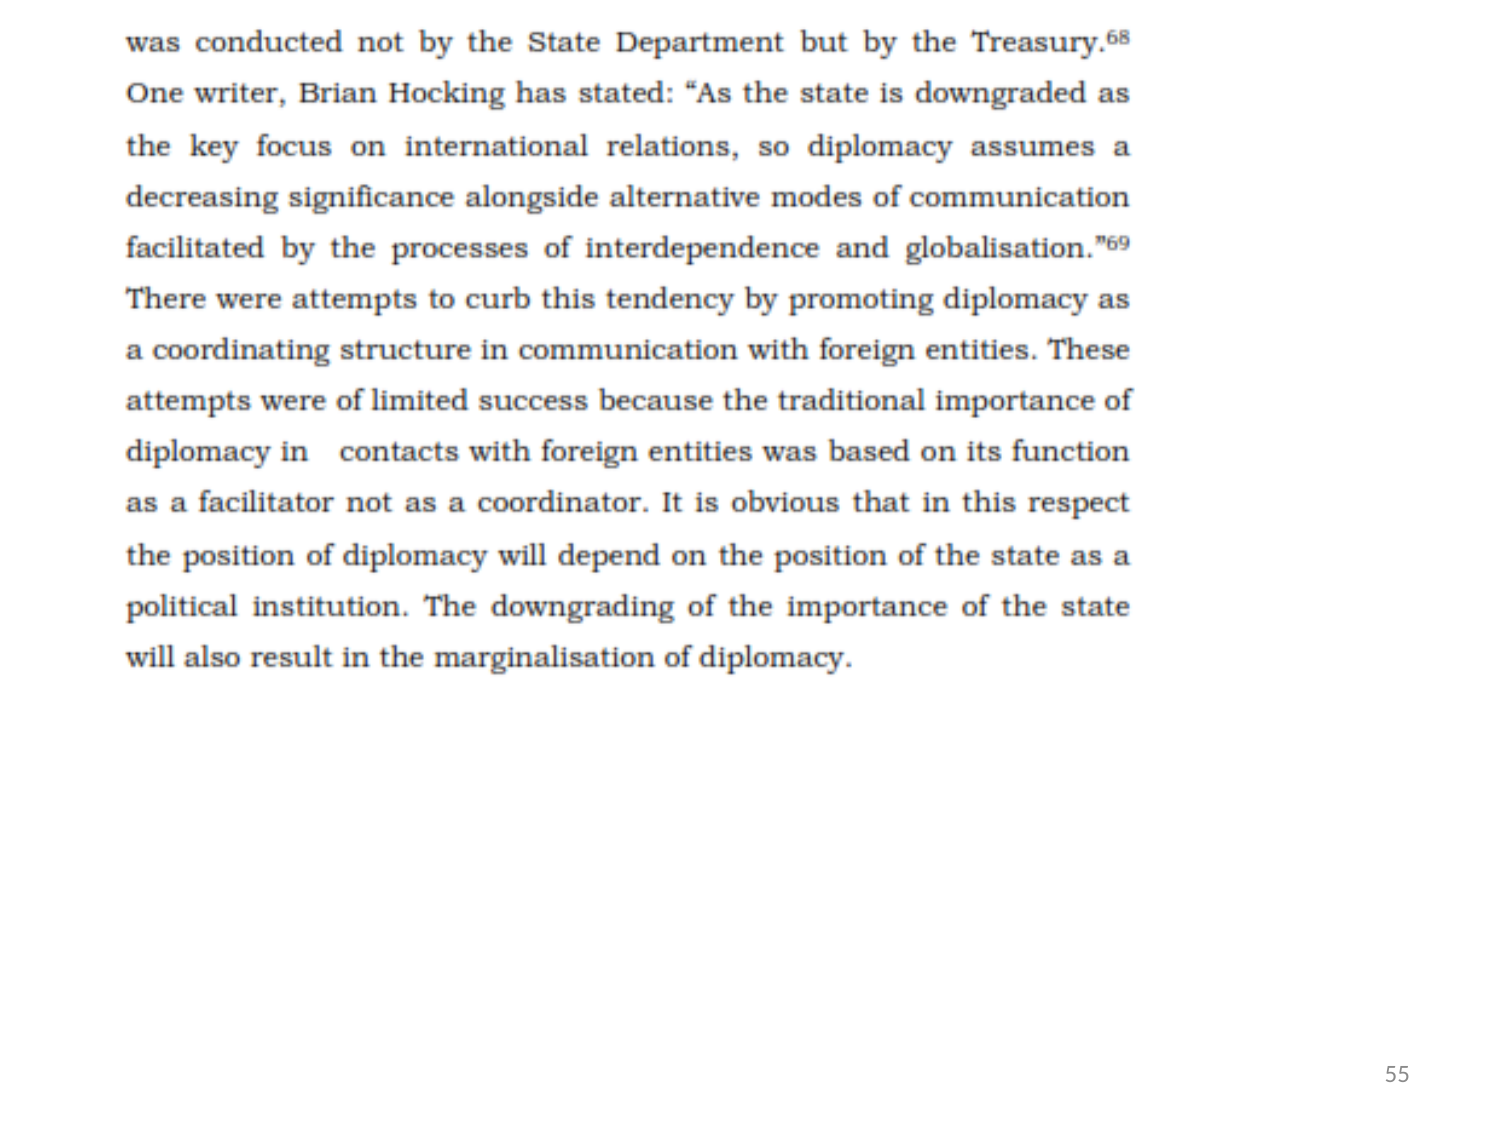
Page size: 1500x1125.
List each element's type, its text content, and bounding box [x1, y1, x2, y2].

slide_number 55 [1074, 1042, 1425, 1103]
picture [100, 0, 1176, 699]
